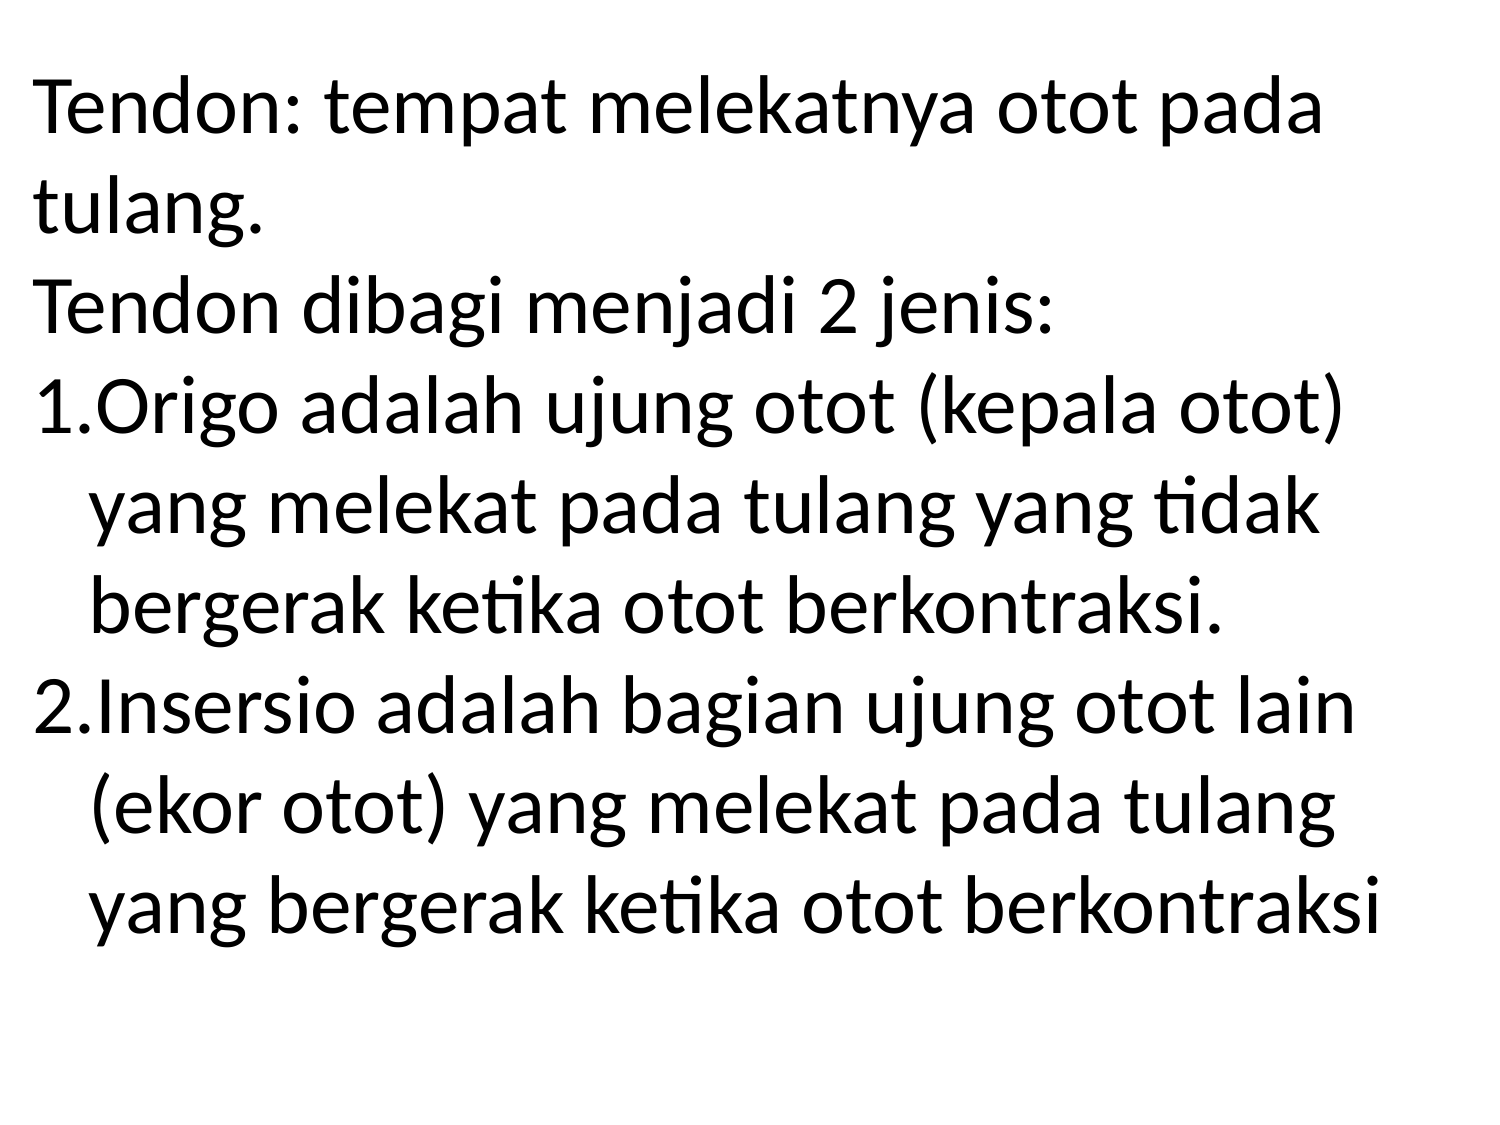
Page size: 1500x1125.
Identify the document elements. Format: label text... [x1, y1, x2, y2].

text_box Tendon: tempat melekatnya otot pada tulang. Tendon dibagi menjadi 2 jenis: Origo adalah ujung otot (kepala otot) yang melekat pada tulang yang tidak bergerak ketika otot berkontraksi. Insersio adalah bagian ujung otot lain (ekor otot) yang melekat pada tulang yang bergerak ketika otot berkontraksi [17, 42, 1471, 958]
